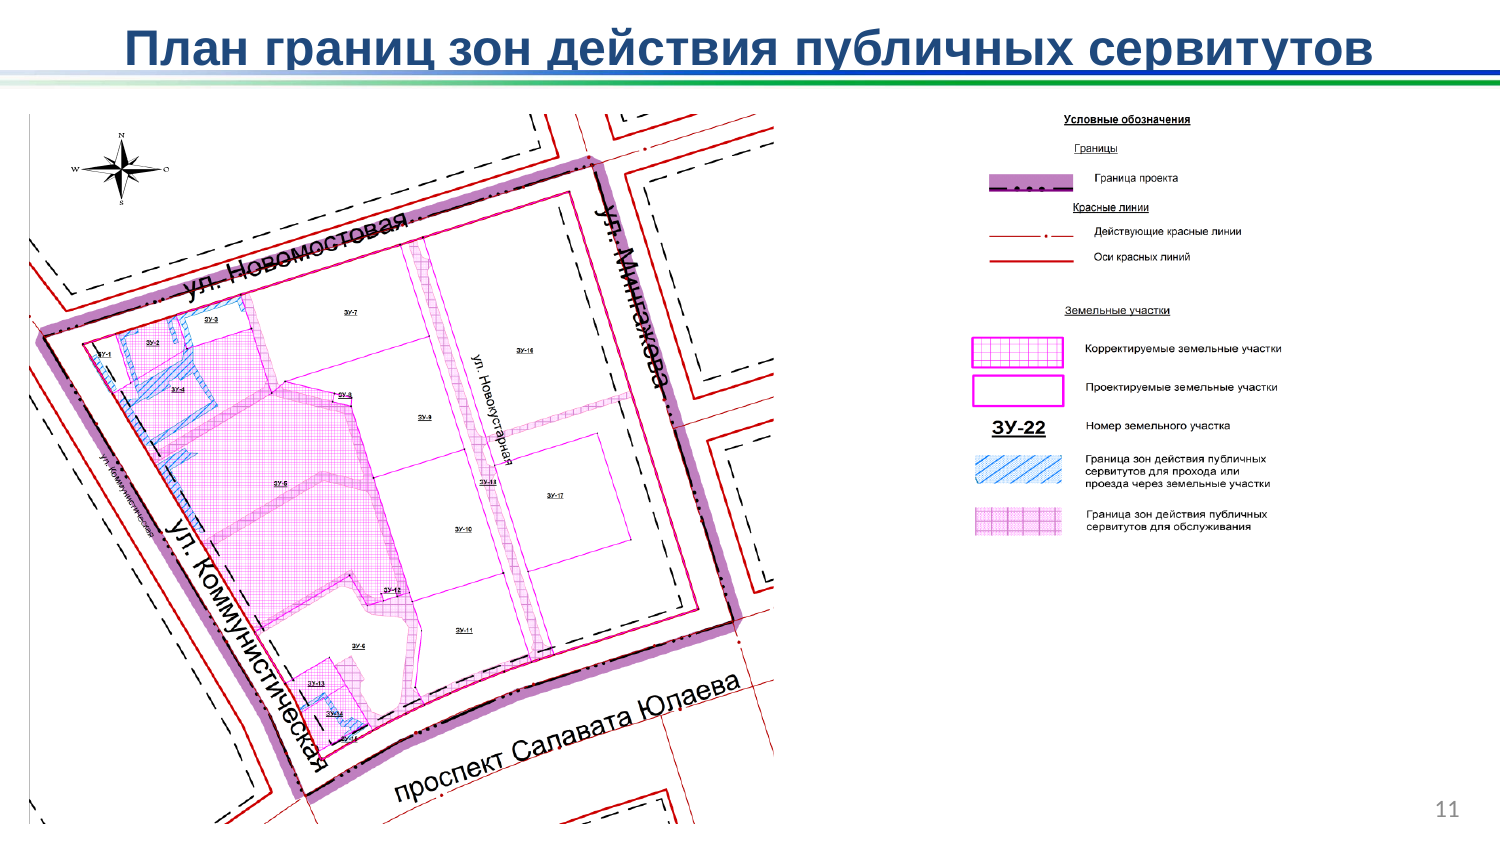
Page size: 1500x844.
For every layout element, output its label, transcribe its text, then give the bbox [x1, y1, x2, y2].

picture [0, 70, 1500, 281]
picture [16, 114, 774, 824]
picture [962, 291, 1289, 541]
slide_number 11 [1124, 785, 1475, 830]
text_box План границ зон действия публичных сервитутов [0, 7, 1500, 69]
